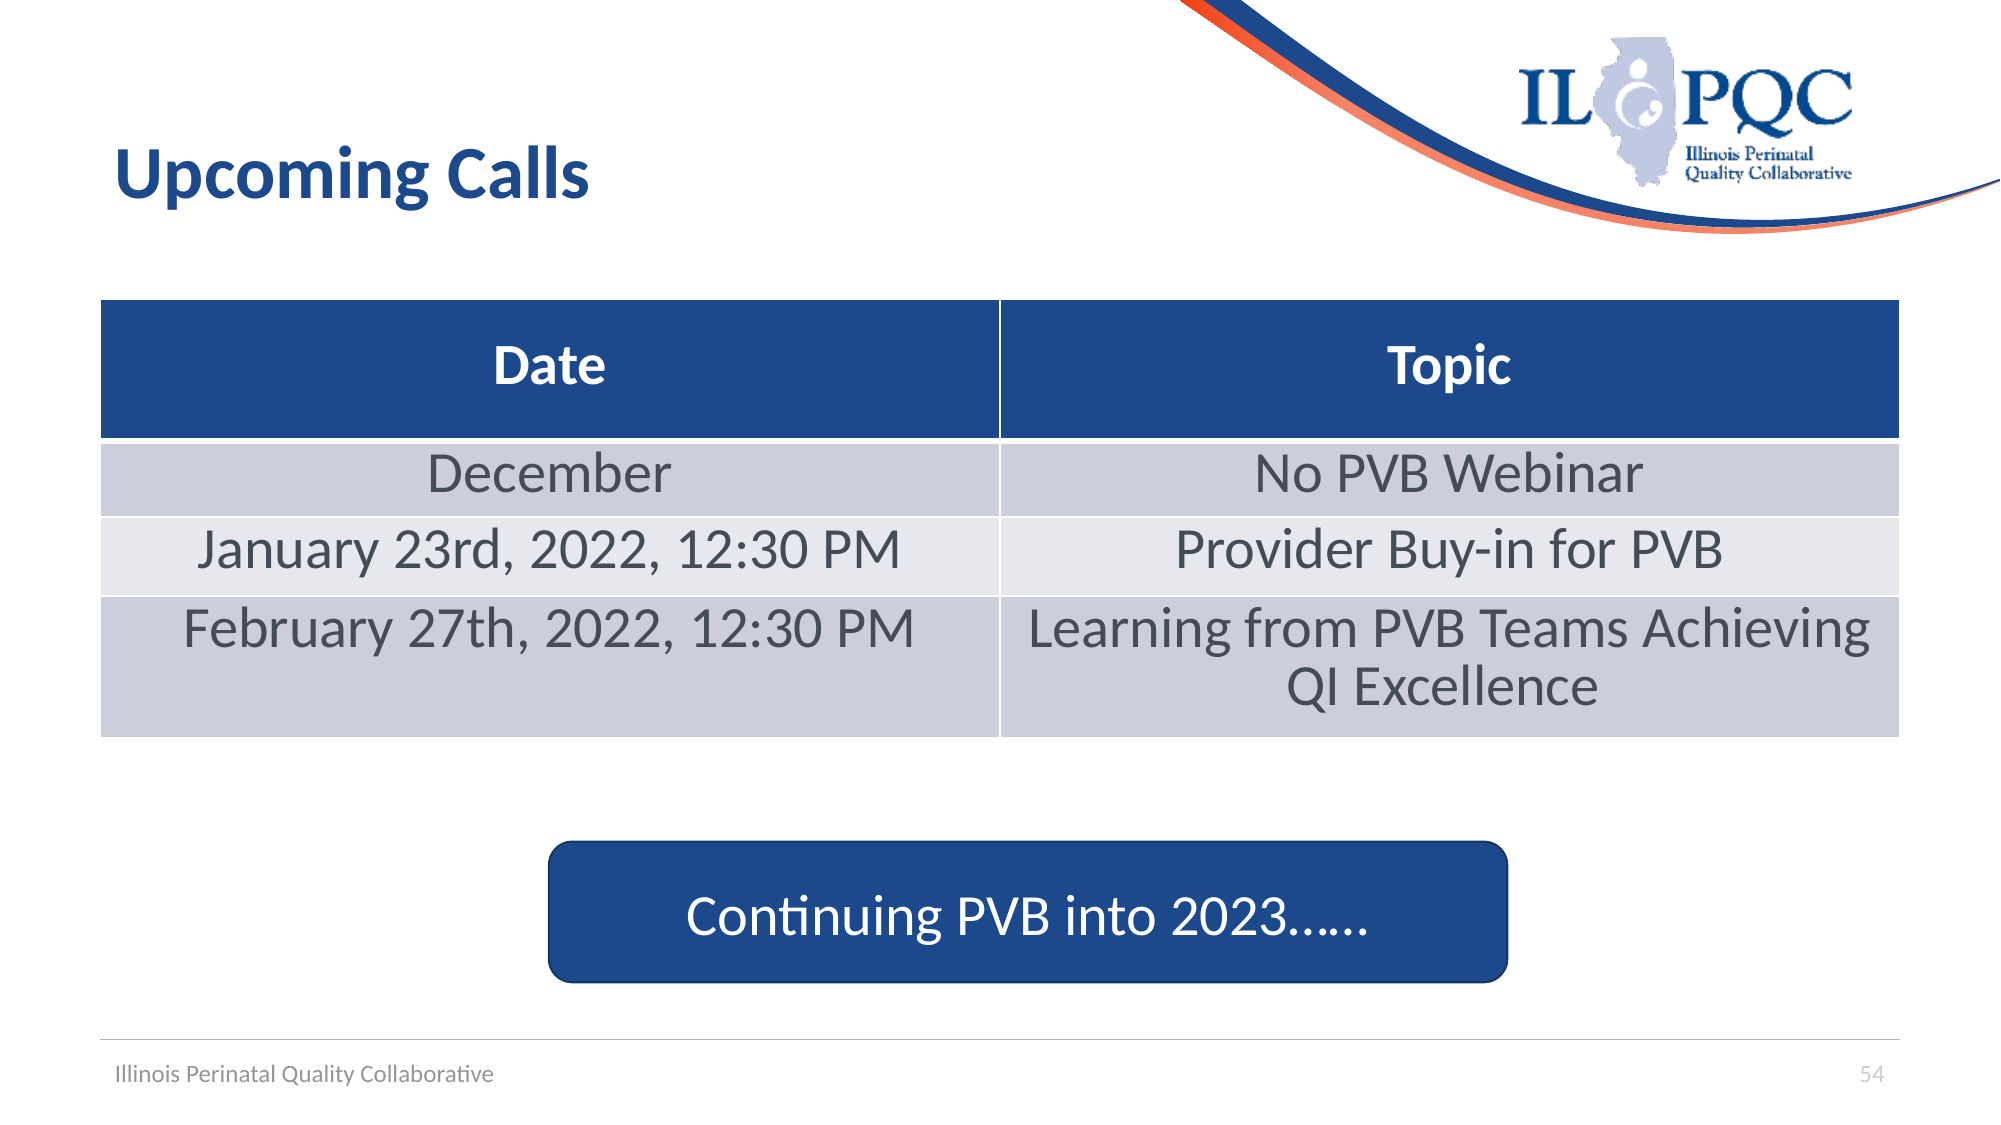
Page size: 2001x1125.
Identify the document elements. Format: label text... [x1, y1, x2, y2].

table_cell February 27th, 2022, 12:30 PM [101, 597, 999, 737]
table_cell No PVB Webinar [1001, 444, 1899, 516]
table_header Topic [1001, 300, 1899, 438]
slide_number 54 [1449, 1042, 1900, 1103]
table_cell Provider Buy-in for PVB [1001, 518, 1899, 595]
text_box Continuing PVB into 2023…… [547, 840, 1509, 984]
title Upcoming Calls [99, 59, 1900, 278]
picture [1519, 37, 1852, 59]
footer Illinois Perinatal Quality Collaborative [99, 1042, 775, 1103]
table_cell January 23rd, 2022, 12:30 PM [101, 518, 999, 595]
table_header Date [101, 300, 999, 438]
table_cell Learning from PVB Teams Achieving QI Excellence [1001, 597, 1899, 737]
table_cell December [101, 444, 999, 516]
